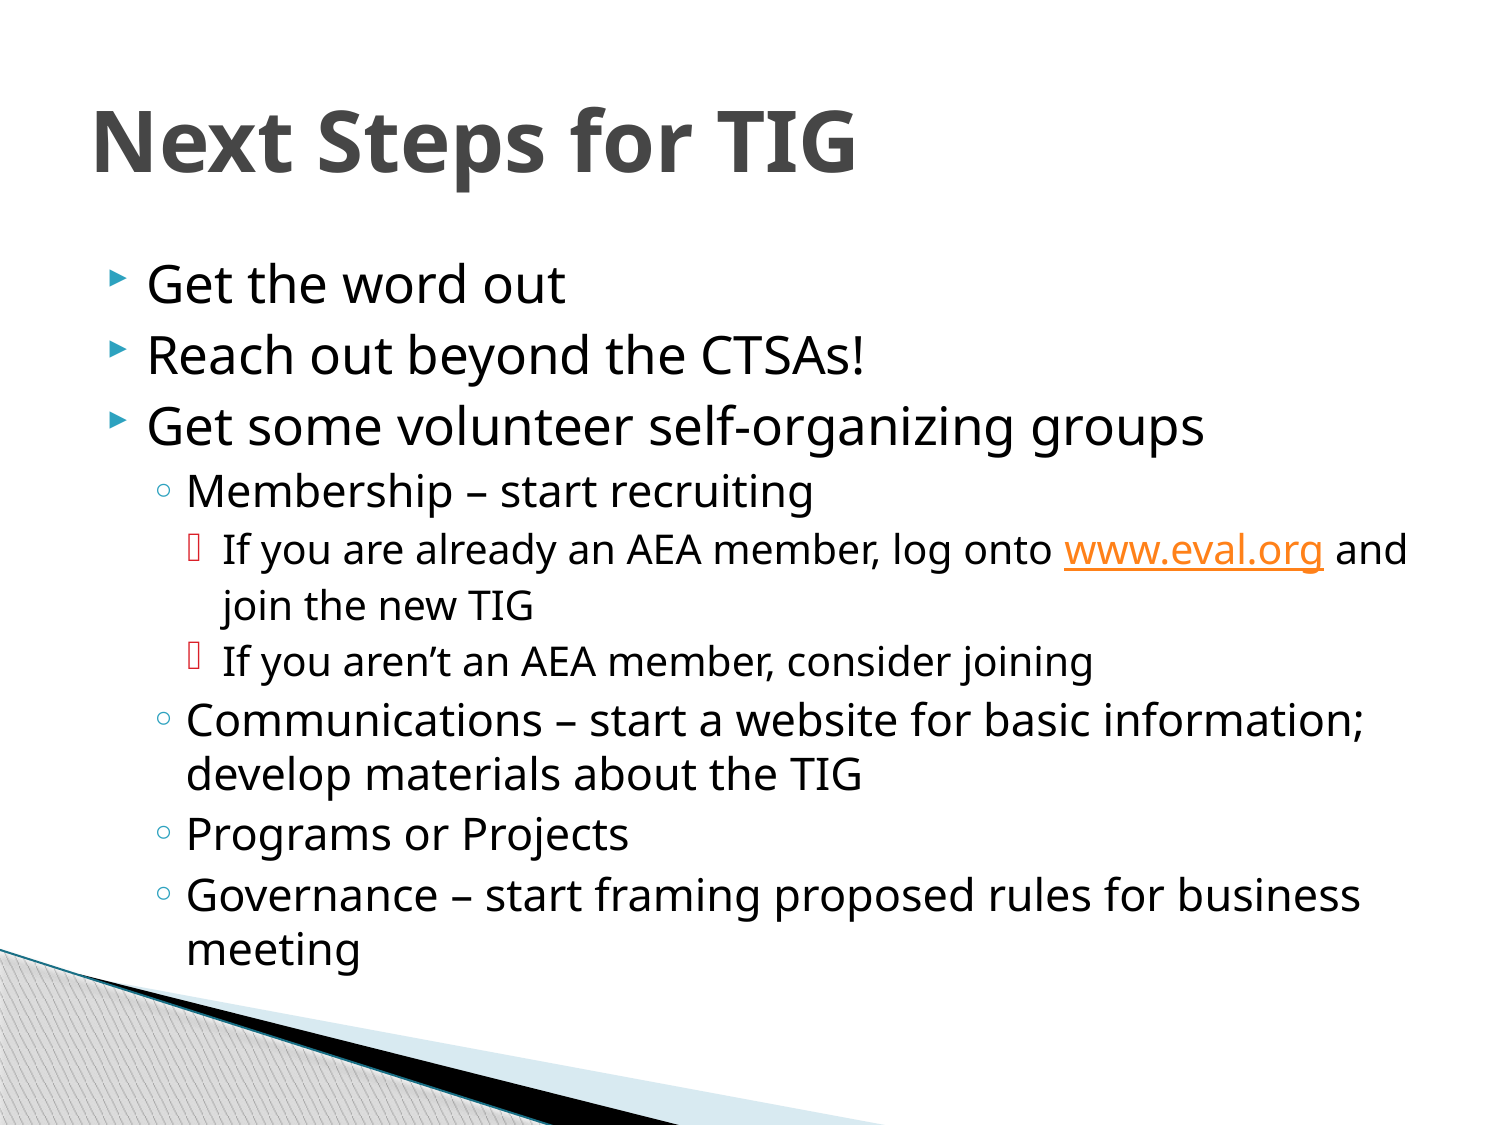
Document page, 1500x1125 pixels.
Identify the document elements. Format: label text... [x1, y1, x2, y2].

list Get the word out Reach out beyond the CTSAs! Get some volunteer self-organizing groups Membership – start recruiting If you are already an AEA member, log onto www.eval.org and join the new TIG If you aren’t an AEA member, consider joining Communications – start a website for basic information; develop materials about the TIG Programs or Projects Governance – start framing proposed rules for business meeting [75, 243, 1425, 986]
title Next Steps for TIG [75, 45, 1425, 233]
